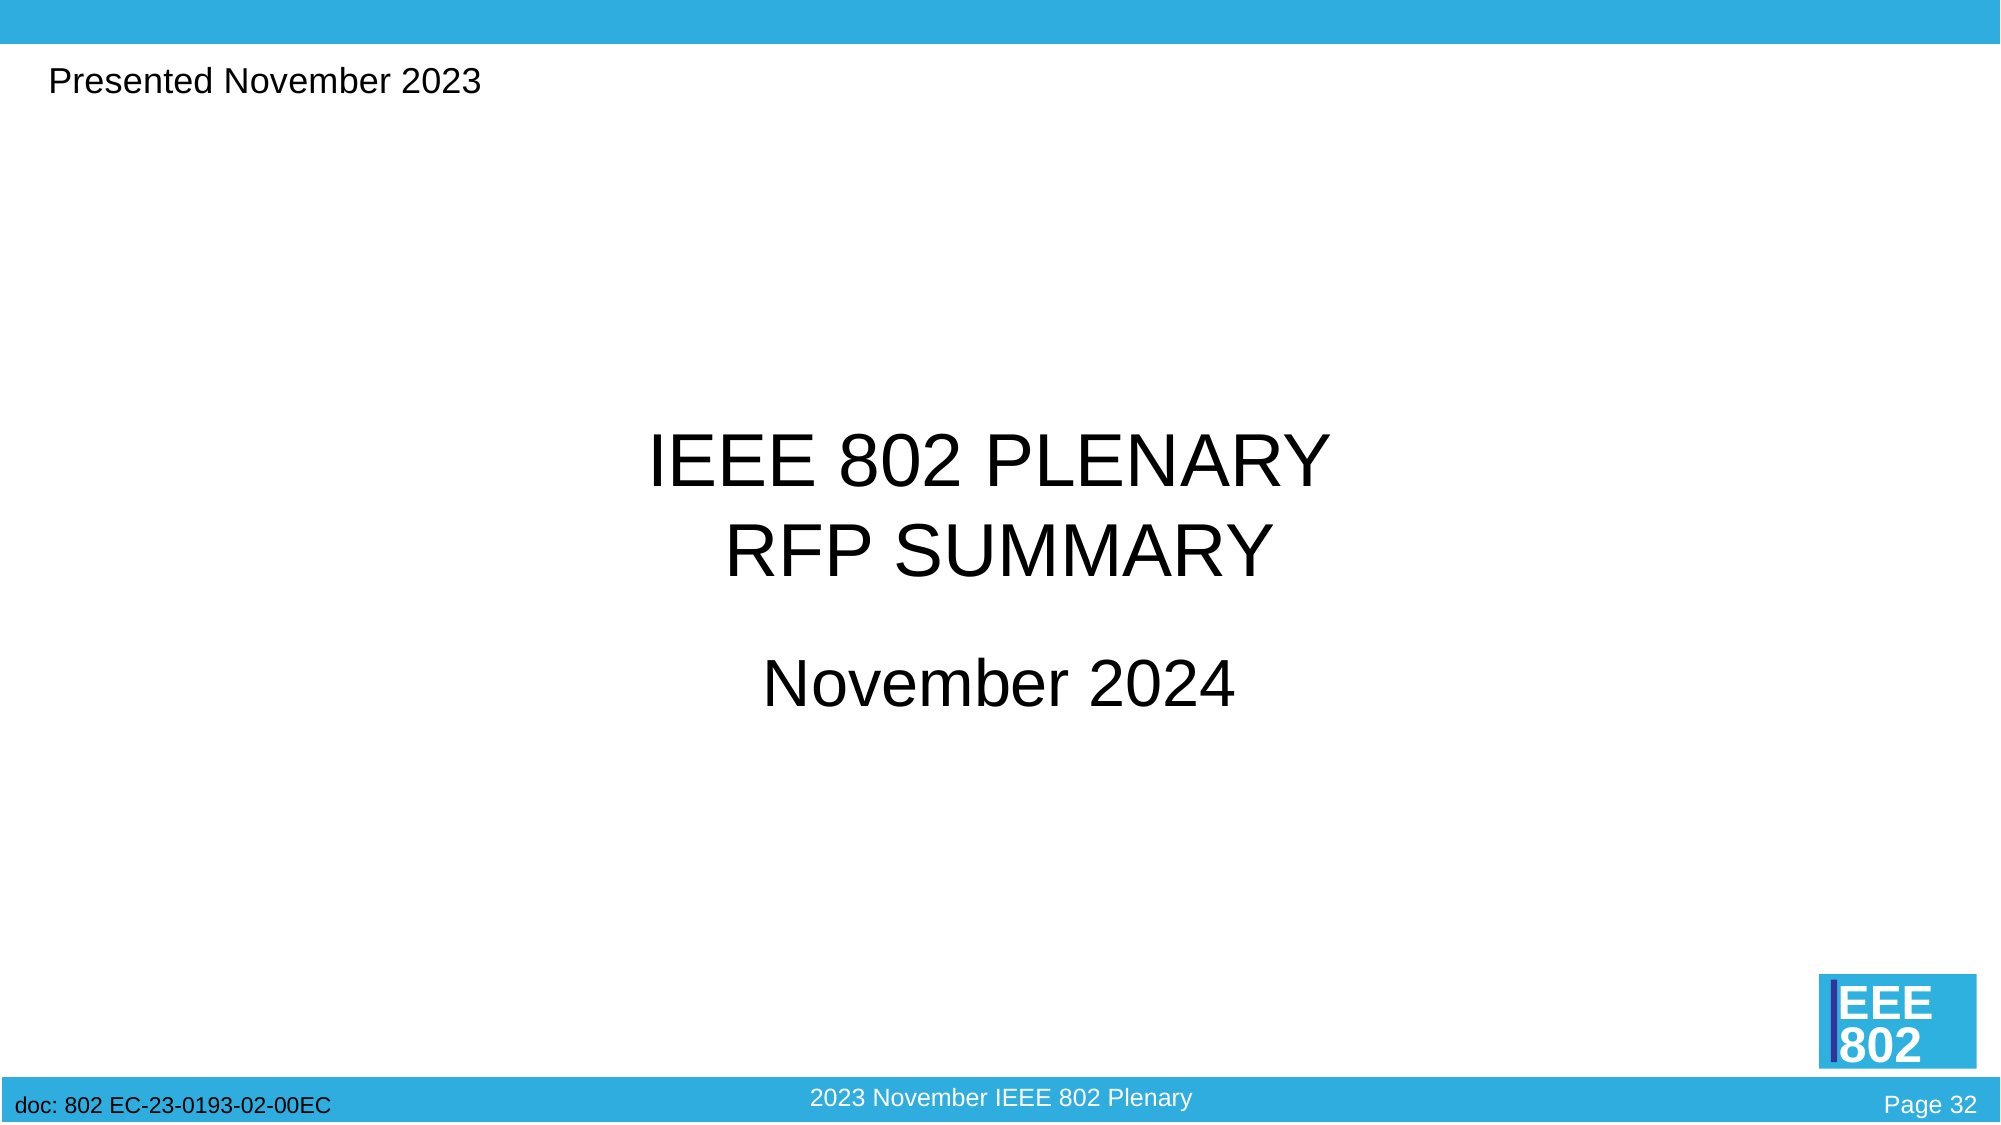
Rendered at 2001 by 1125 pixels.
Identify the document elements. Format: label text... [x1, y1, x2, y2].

text_box Presented November 2023 [28, 37, 685, 122]
title IEEE 802 PLENARY RFP SUMMARY [68, 162, 1932, 612]
text_box [44, 1006, 1294, 1091]
subtitle November 2024 [68, 619, 1932, 794]
